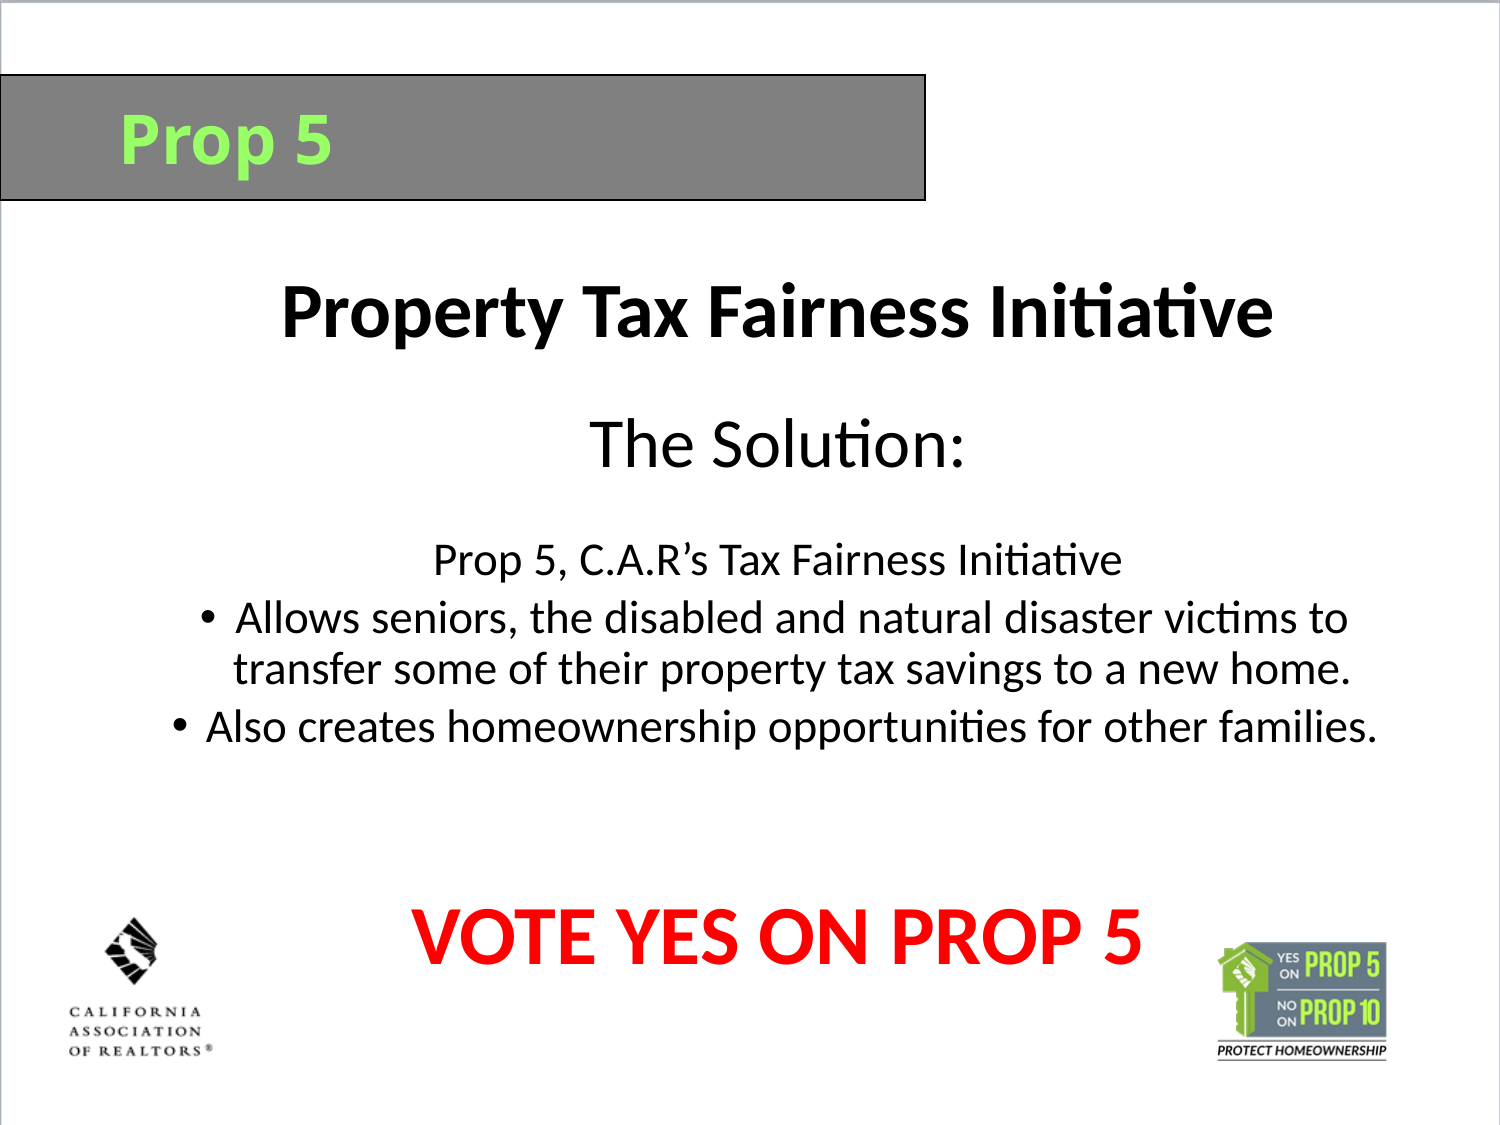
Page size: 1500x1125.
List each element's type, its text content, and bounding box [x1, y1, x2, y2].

list Property Tax Fairness Initiative The Solution: Prop 5, C.A.R’s Tax Fairness Initiative Allows seniors, the disabled and natural disaster victims to transfer some of their property tax savings to a new home. Also creates homeownership opportunities for other families. VOTE YES ON PROP 5 [103, 262, 1397, 1001]
title Prop 5 [103, 59, 972, 225]
text_box [0, 74, 103, 201]
picture [0, 0, 1500, 1125]
